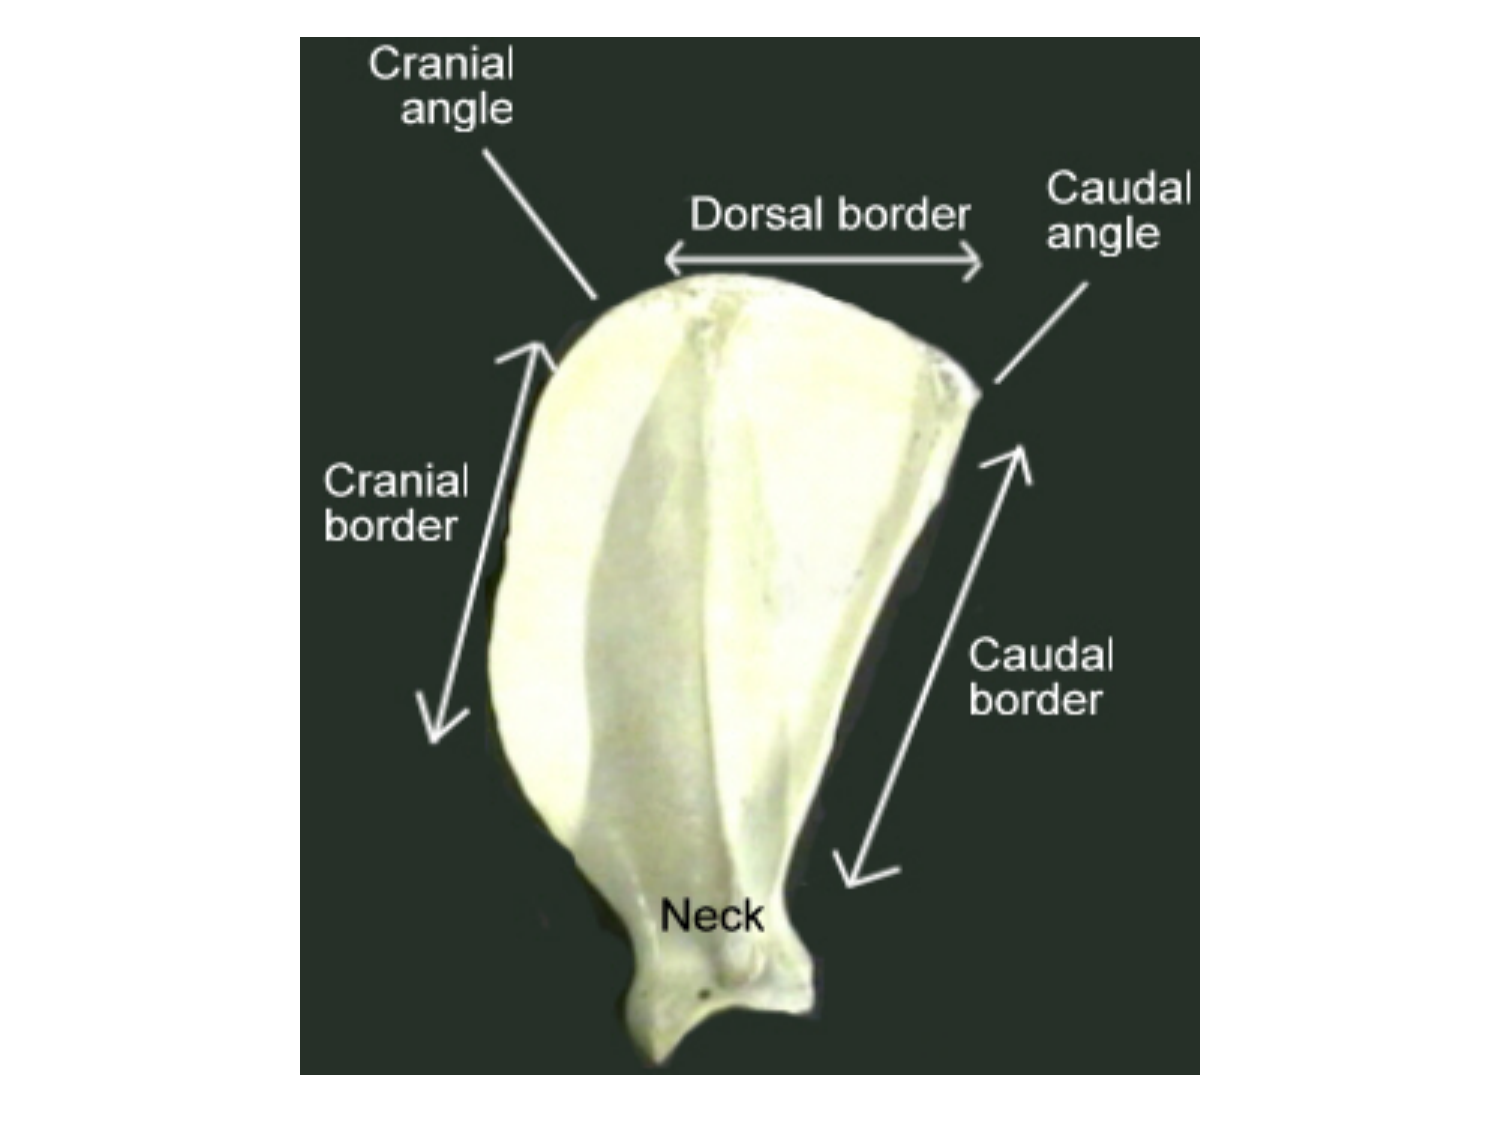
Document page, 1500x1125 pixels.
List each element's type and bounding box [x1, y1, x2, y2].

list [299, 37, 1201, 1076]
